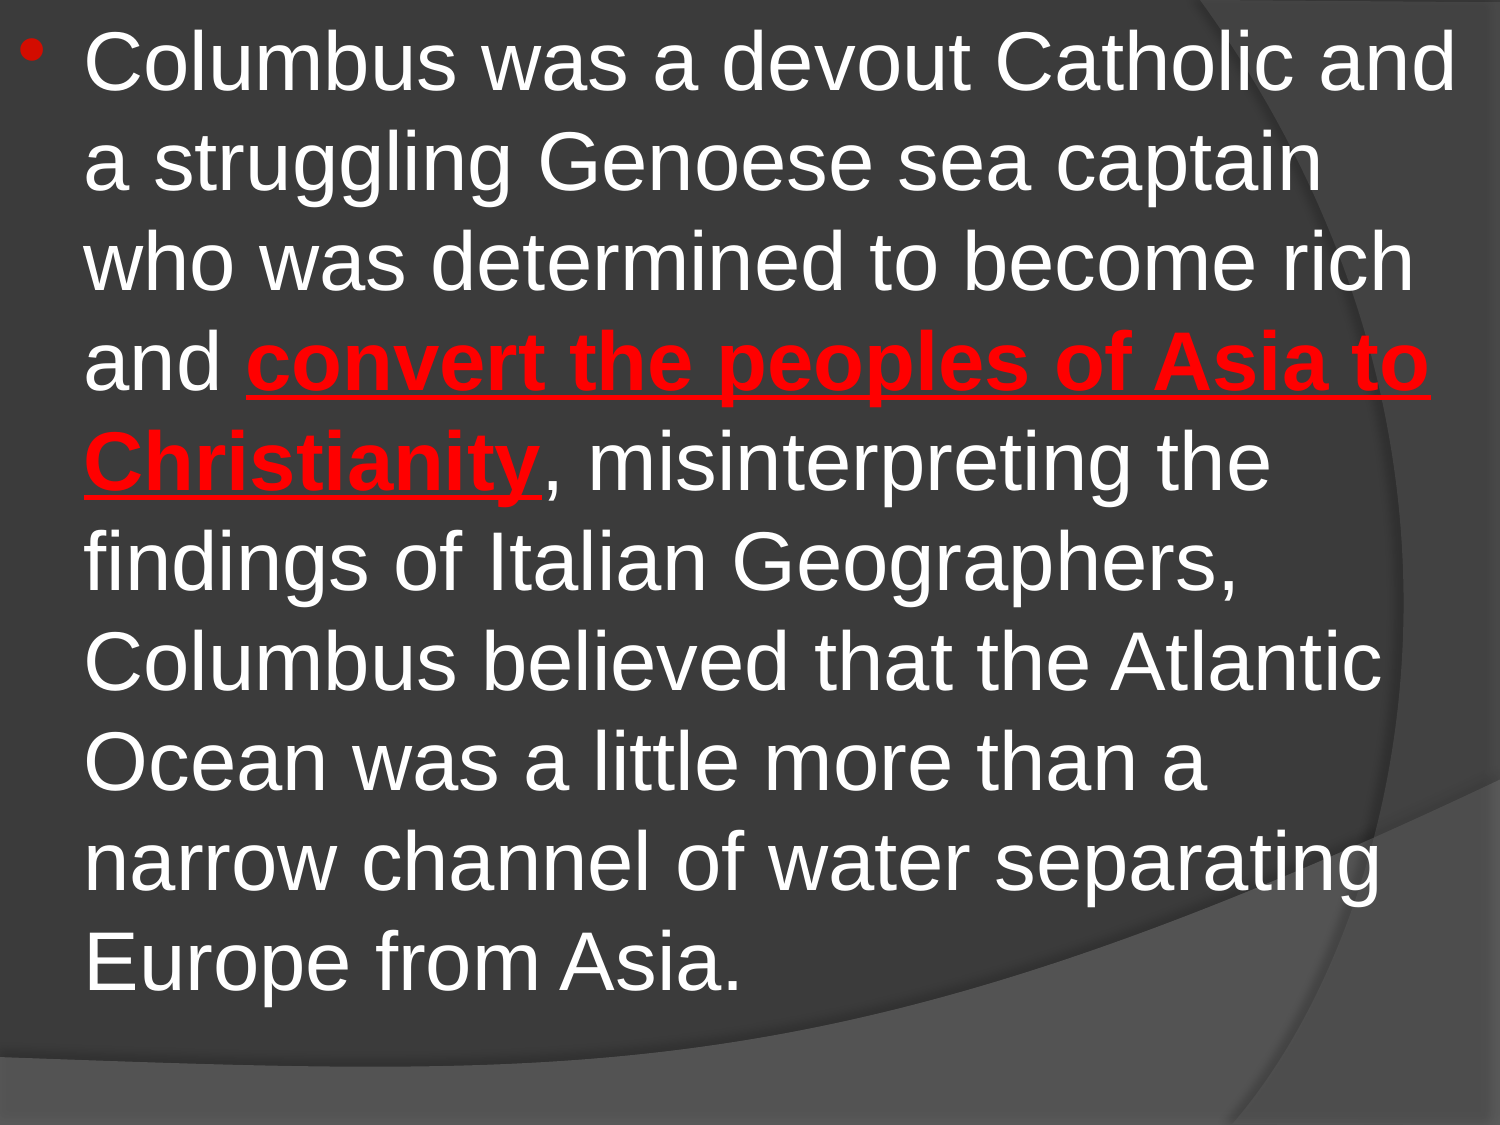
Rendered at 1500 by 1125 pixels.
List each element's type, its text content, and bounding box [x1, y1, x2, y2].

list Columbus was a devout Catholic and a struggling Genoese sea captain who was determined to become rich and convert the peoples of Asia to Christianity, misinterpreting the findings of Italian Geographers, Columbus believed that the Atlantic Ocean was a little more than a narrow channel of water separating Europe from Asia. [0, 0, 1500, 1125]
